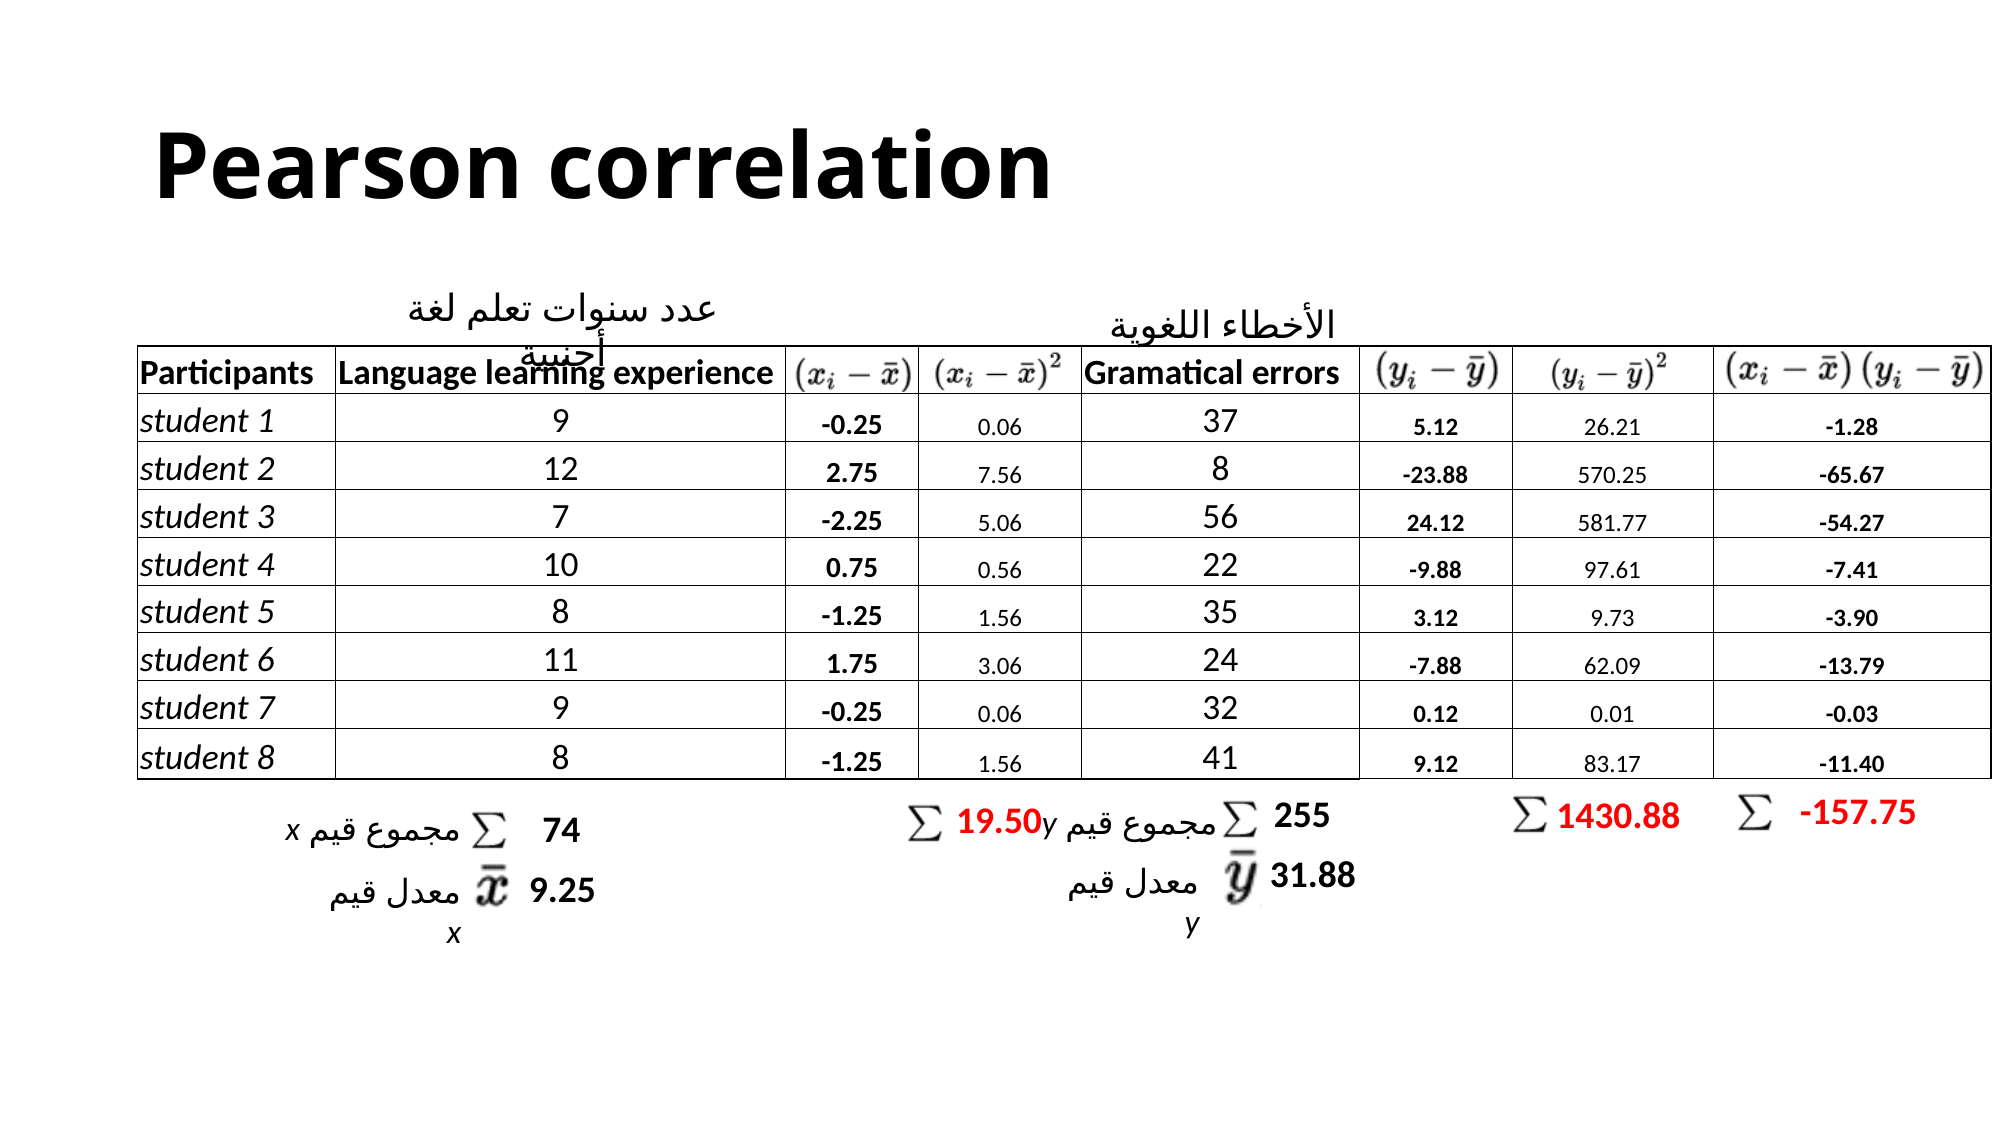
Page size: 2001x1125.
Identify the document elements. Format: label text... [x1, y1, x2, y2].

text_box 1430.88 [1541, 783, 1703, 844]
table_cell 7 [336, 490, 785, 537]
table_cell 24.12 [1360, 490, 1512, 537]
picture [1509, 792, 1553, 835]
table_cell 9.12 [1360, 729, 1512, 778]
text_box 19.50 [941, 788, 1066, 849]
table_header (yi - ȳ) [1360, 347, 1512, 393]
picture [934, 349, 1066, 392]
table_cell 7.56 [919, 442, 1081, 489]
table_cell -3.90 [1714, 586, 1990, 632]
table_cell -9.88 [1360, 538, 1512, 585]
text_box 9.25 [514, 858, 625, 918]
picture [1735, 790, 1779, 834]
table_cell 0.06 [919, 394, 1081, 441]
table_header (xi - x̄)^2 [919, 347, 1081, 393]
picture [468, 860, 513, 909]
text_box مجموع قيم y [1066, 793, 1233, 849]
picture [1218, 847, 1262, 909]
picture [1549, 349, 1670, 392]
picture [468, 808, 513, 852]
text_box مجموع قيم x [264, 799, 476, 855]
text_box الأخطاء اللغوية [1046, 293, 1399, 354]
table_cell 0.12 [1360, 681, 1512, 728]
table_cell 1.56 [919, 729, 1081, 778]
table_cell 56 [1082, 490, 1359, 537]
table_cell -54.27 [1714, 490, 1990, 537]
picture [1725, 351, 1985, 392]
table_cell 10 [336, 538, 785, 585]
table_cell -7.41 [1714, 538, 1990, 585]
table_cell student 2 [138, 442, 335, 489]
table_header Gramatical errors [1082, 354, 1359, 393]
title Pearson correlation [137, 59, 1863, 278]
picture [1220, 797, 1264, 841]
table_cell -0.25 [786, 681, 918, 728]
picture [1372, 349, 1501, 392]
table_header (xi - x̄) [786, 347, 918, 393]
text_box عدد سنوات تعلم لغة أجنبية [386, 276, 739, 382]
table_header (yi - ȳ)^2 [1513, 347, 1713, 393]
table_cell student 3 [138, 490, 335, 537]
table_cell -2.25 [786, 490, 918, 537]
table_cell 9 [336, 394, 785, 441]
table_cell 5.06 [919, 490, 1081, 537]
table_cell 3.12 [1360, 586, 1512, 632]
table_cell 0.06 [919, 681, 1081, 728]
table_header Participants [138, 347, 335, 393]
table_cell 24 [1082, 633, 1359, 680]
table_header (xi - x̄) (yi - ȳ) [1714, 347, 1990, 393]
table_cell 570.25 [1513, 442, 1713, 489]
table_cell 1.75 [786, 633, 918, 680]
table_cell student 8 [138, 729, 335, 778]
table_cell 41 [1082, 729, 1359, 778]
table_cell 35 [1082, 586, 1359, 632]
table_cell 37 [1082, 394, 1359, 441]
picture [905, 801, 949, 845]
table_cell 0.56 [919, 538, 1081, 585]
table_cell 83.17 [1513, 729, 1713, 778]
text_box 31.88 [1255, 842, 1399, 903]
text_box معدل قيم x [301, 863, 476, 958]
table_cell 9 [336, 681, 785, 728]
table_cell -7.88 [1360, 633, 1512, 680]
table_cell student 1 [138, 394, 335, 441]
table_cell 8 [336, 586, 785, 632]
table_cell -1.25 [786, 729, 918, 778]
table_cell 581.77 [1513, 490, 1713, 537]
table_cell 11 [336, 633, 785, 680]
table_cell student 7 [138, 681, 335, 728]
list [794, 347, 915, 392]
table_cell 32 [1082, 681, 1359, 728]
table_cell -11.40 [1714, 729, 1990, 778]
table_cell 8 [1082, 442, 1359, 489]
table_cell -1.28 [1714, 394, 1990, 441]
table_cell 97.61 [1513, 538, 1713, 585]
table_cell -0.03 [1714, 681, 1990, 728]
table_cell 26.21 [1513, 394, 1713, 441]
table_cell student 6 [138, 633, 335, 680]
table_header Language learning experience [336, 347, 785, 393]
table_cell student 4 [138, 538, 335, 585]
table_cell -0.25 [786, 394, 918, 441]
table_cell 0.01 [1513, 681, 1713, 728]
text_box معدل قيم y [1039, 853, 1215, 948]
table_cell 9.73 [1513, 586, 1713, 632]
table_cell student 5 [138, 586, 335, 632]
table_cell 8 [336, 729, 785, 778]
table_cell -1.25 [786, 586, 918, 632]
table_cell 12 [336, 442, 785, 489]
table_cell -13.79 [1714, 633, 1990, 680]
table_cell 2.75 [786, 442, 918, 489]
text_box 255 [1259, 783, 1349, 842]
table_cell -23.88 [1360, 442, 1512, 489]
text_box 74 [527, 797, 611, 858]
table_cell 0.75 [786, 538, 918, 585]
table_cell -65.67 [1714, 442, 1990, 489]
table_cell 3.06 [919, 633, 1081, 680]
table_cell 1.56 [919, 586, 1081, 632]
table_cell 62.09 [1513, 633, 1713, 680]
table_cell 22 [1082, 538, 1359, 585]
table_cell 5.12 [1360, 394, 1512, 441]
text_box -157.75 [1785, 779, 1934, 840]
